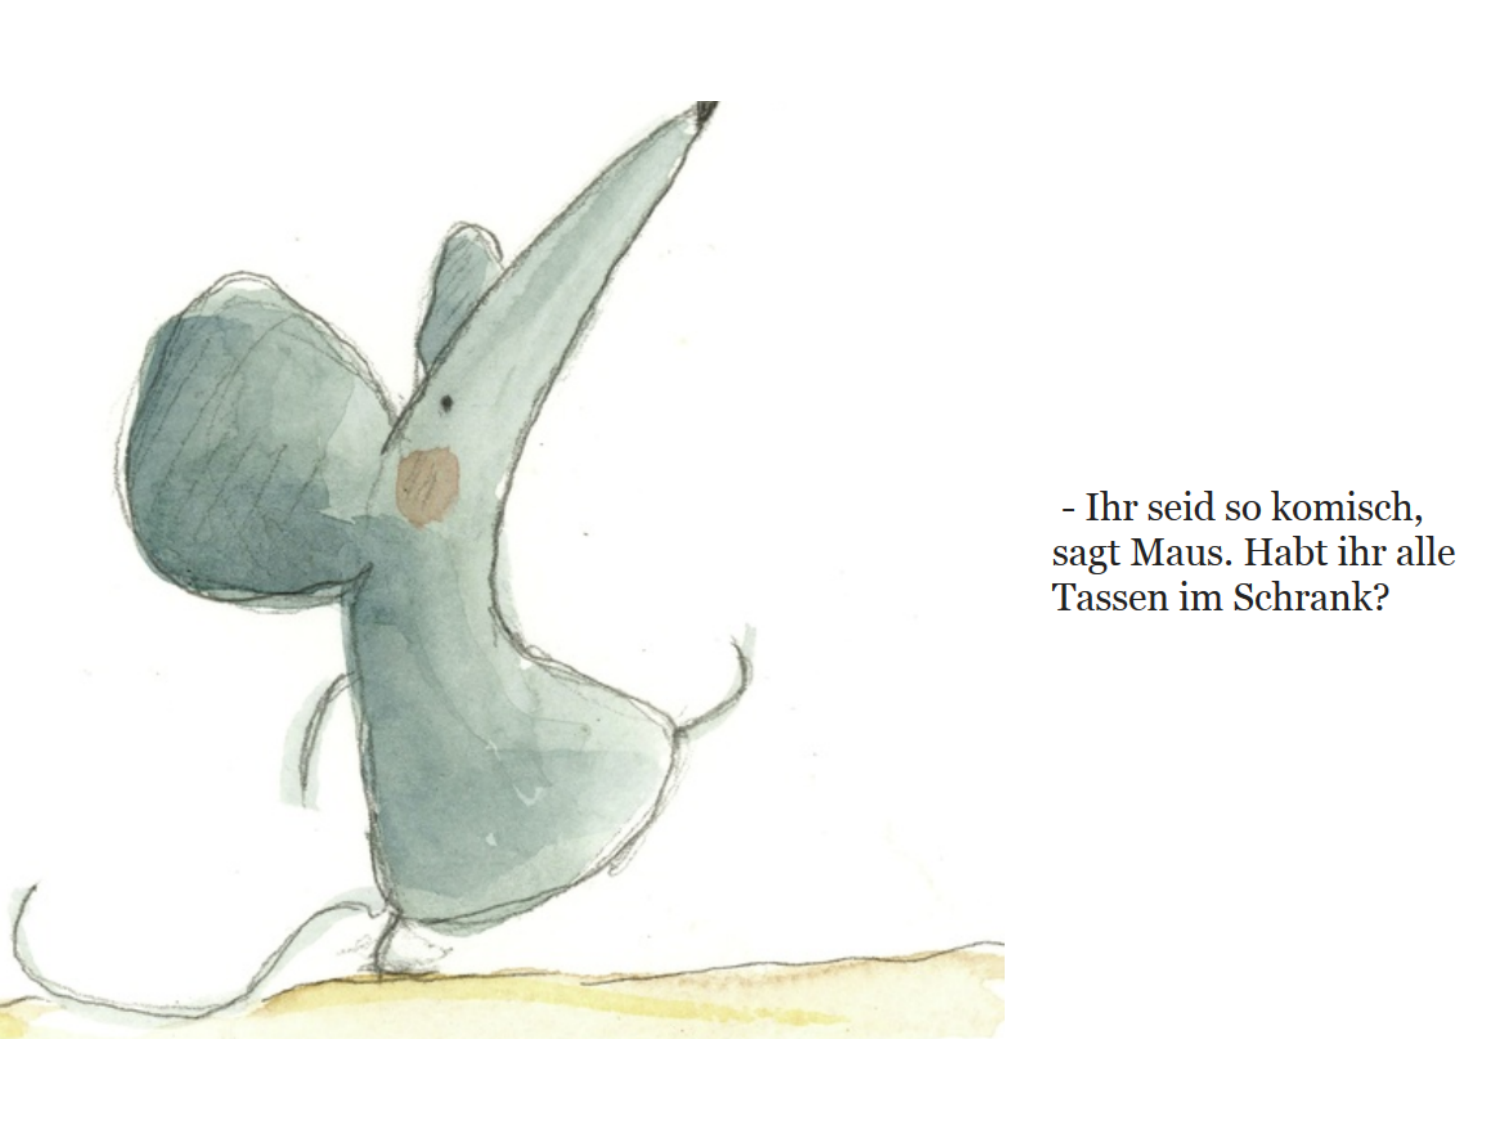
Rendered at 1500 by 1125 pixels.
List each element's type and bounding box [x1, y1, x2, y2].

picture [0, 101, 1486, 1039]
